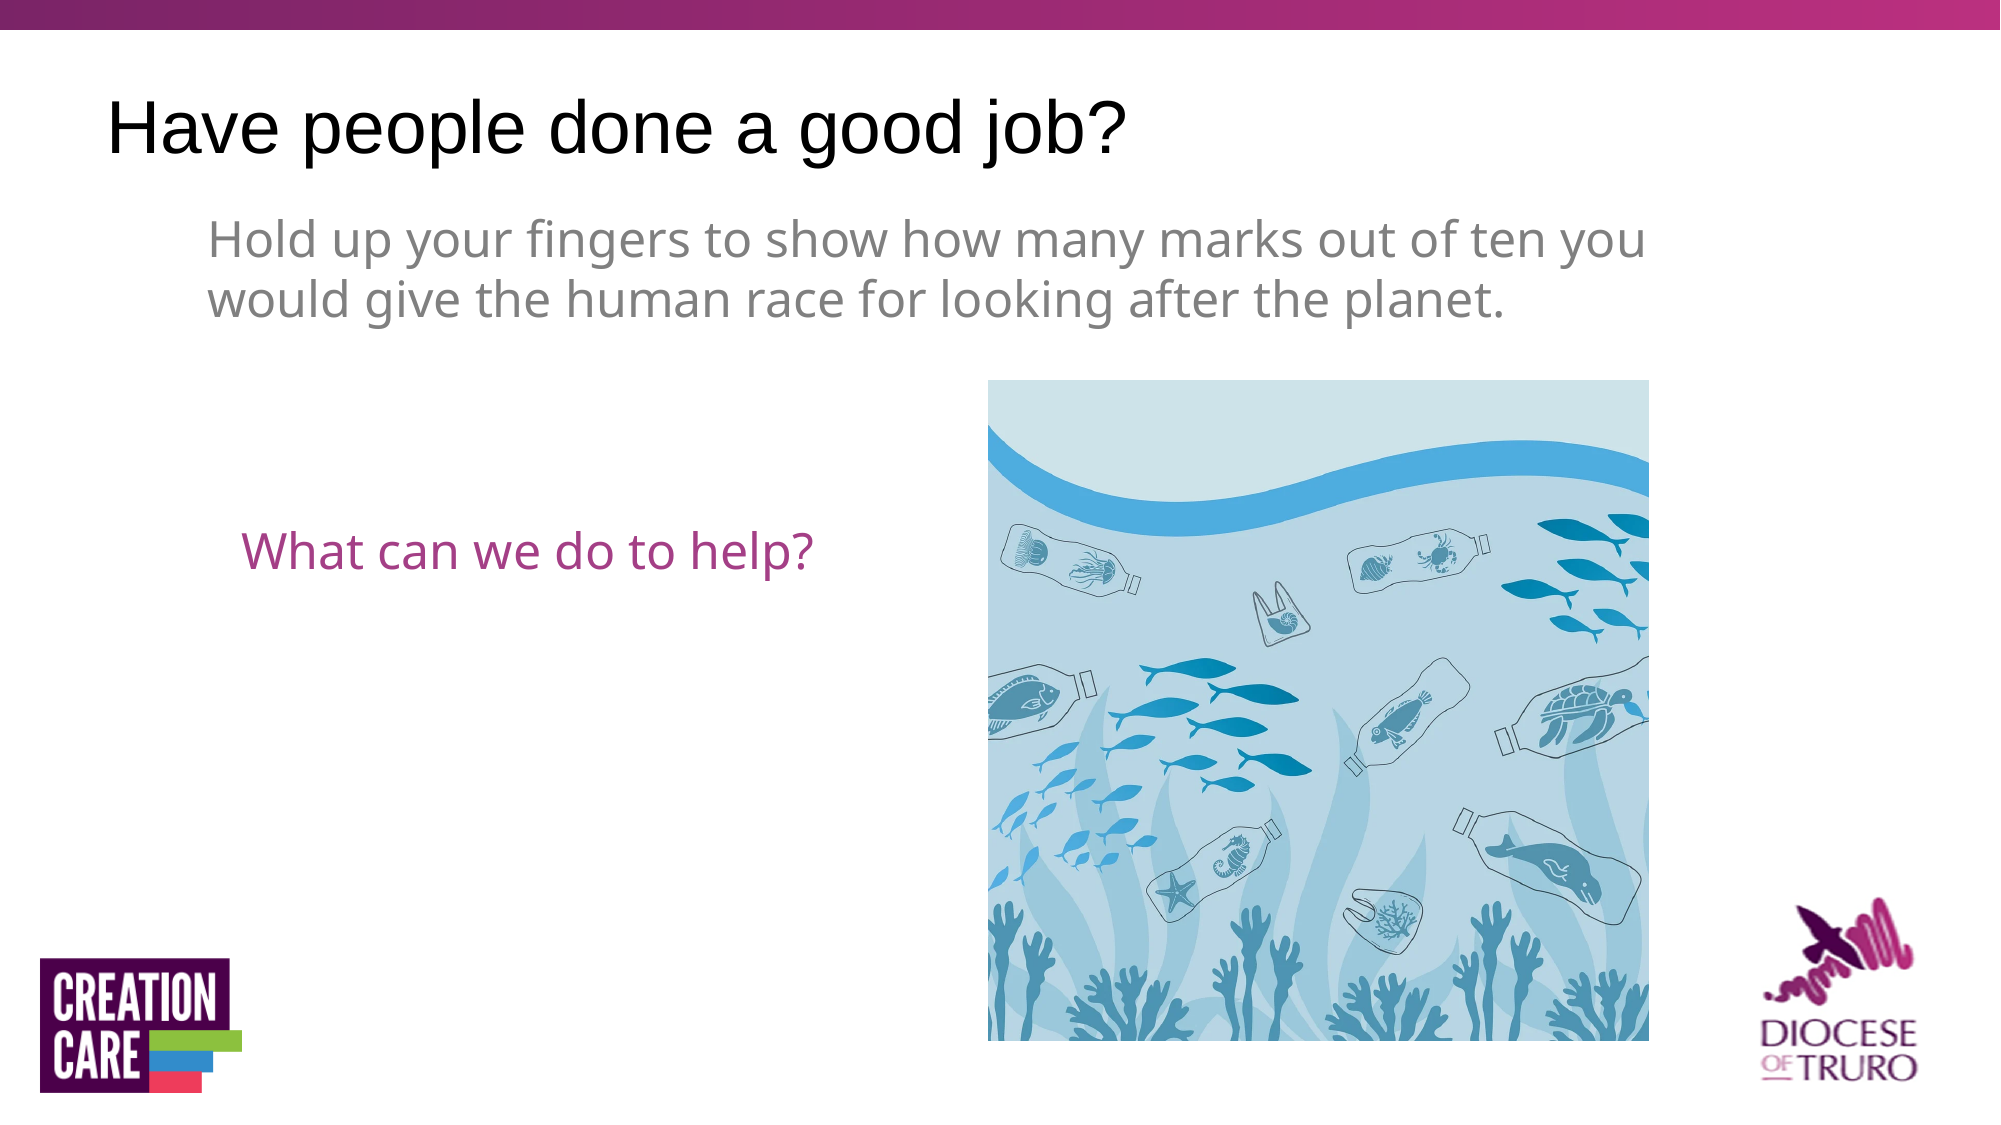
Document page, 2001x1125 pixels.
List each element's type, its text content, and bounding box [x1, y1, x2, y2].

title Have people done a good job? [106, 89, 1891, 193]
text_box Hold up your fingers to show how many marks out of ten you would give the human race for looking after the planet. [192, 200, 1784, 336]
picture [39, 954, 242, 1093]
text_box What can we do to help? [192, 512, 863, 588]
picture [988, 380, 1649, 1041]
picture [1683, 881, 1956, 1098]
